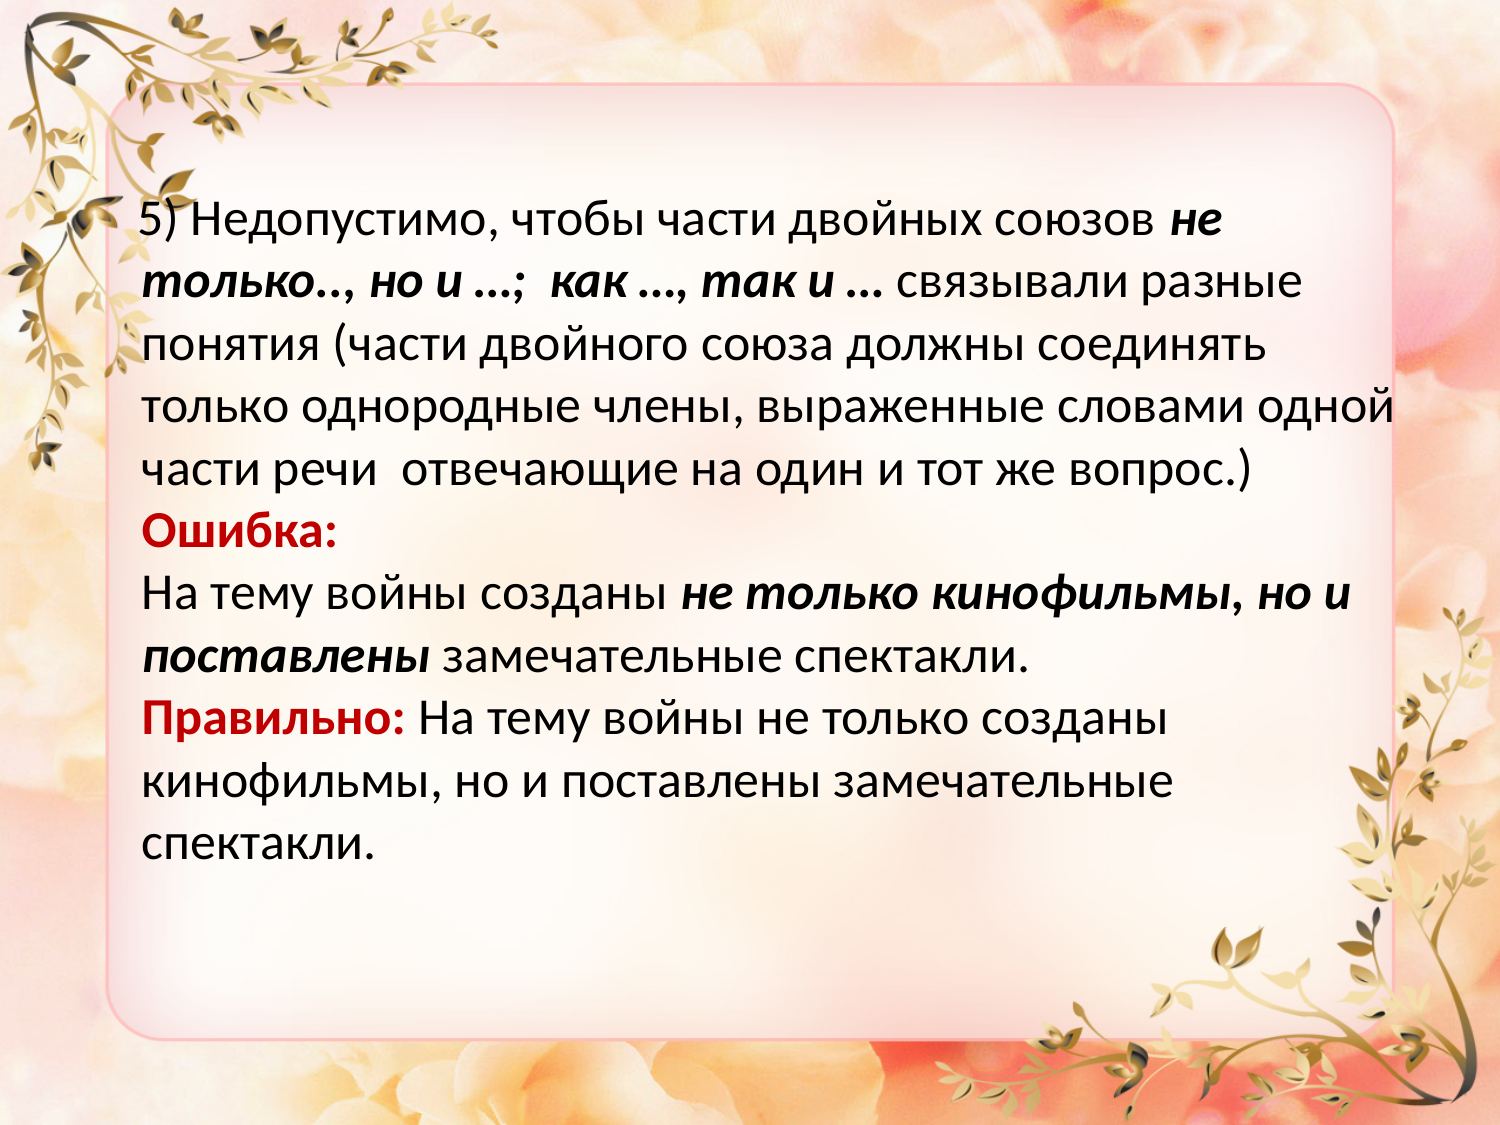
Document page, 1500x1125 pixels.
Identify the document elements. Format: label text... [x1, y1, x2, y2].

picture [0, 0, 1500, 1125]
list 5) Недопустимо, чтобы части двойных союзов не только.., но и …; как …, так и … связывали разные понятия (части двойного союза должны соединять только однородные члены, выраженные словами одной части речи отвечающие на один и тот же вопрос.) Ошибка: На тему войны созданы не только кинофильмы, но и поставлены замечательные спектакли. Правильно: На тему войны не только созданы кинофильмы, но и поставлены замечательные спектакли. [75, 175, 1425, 1005]
